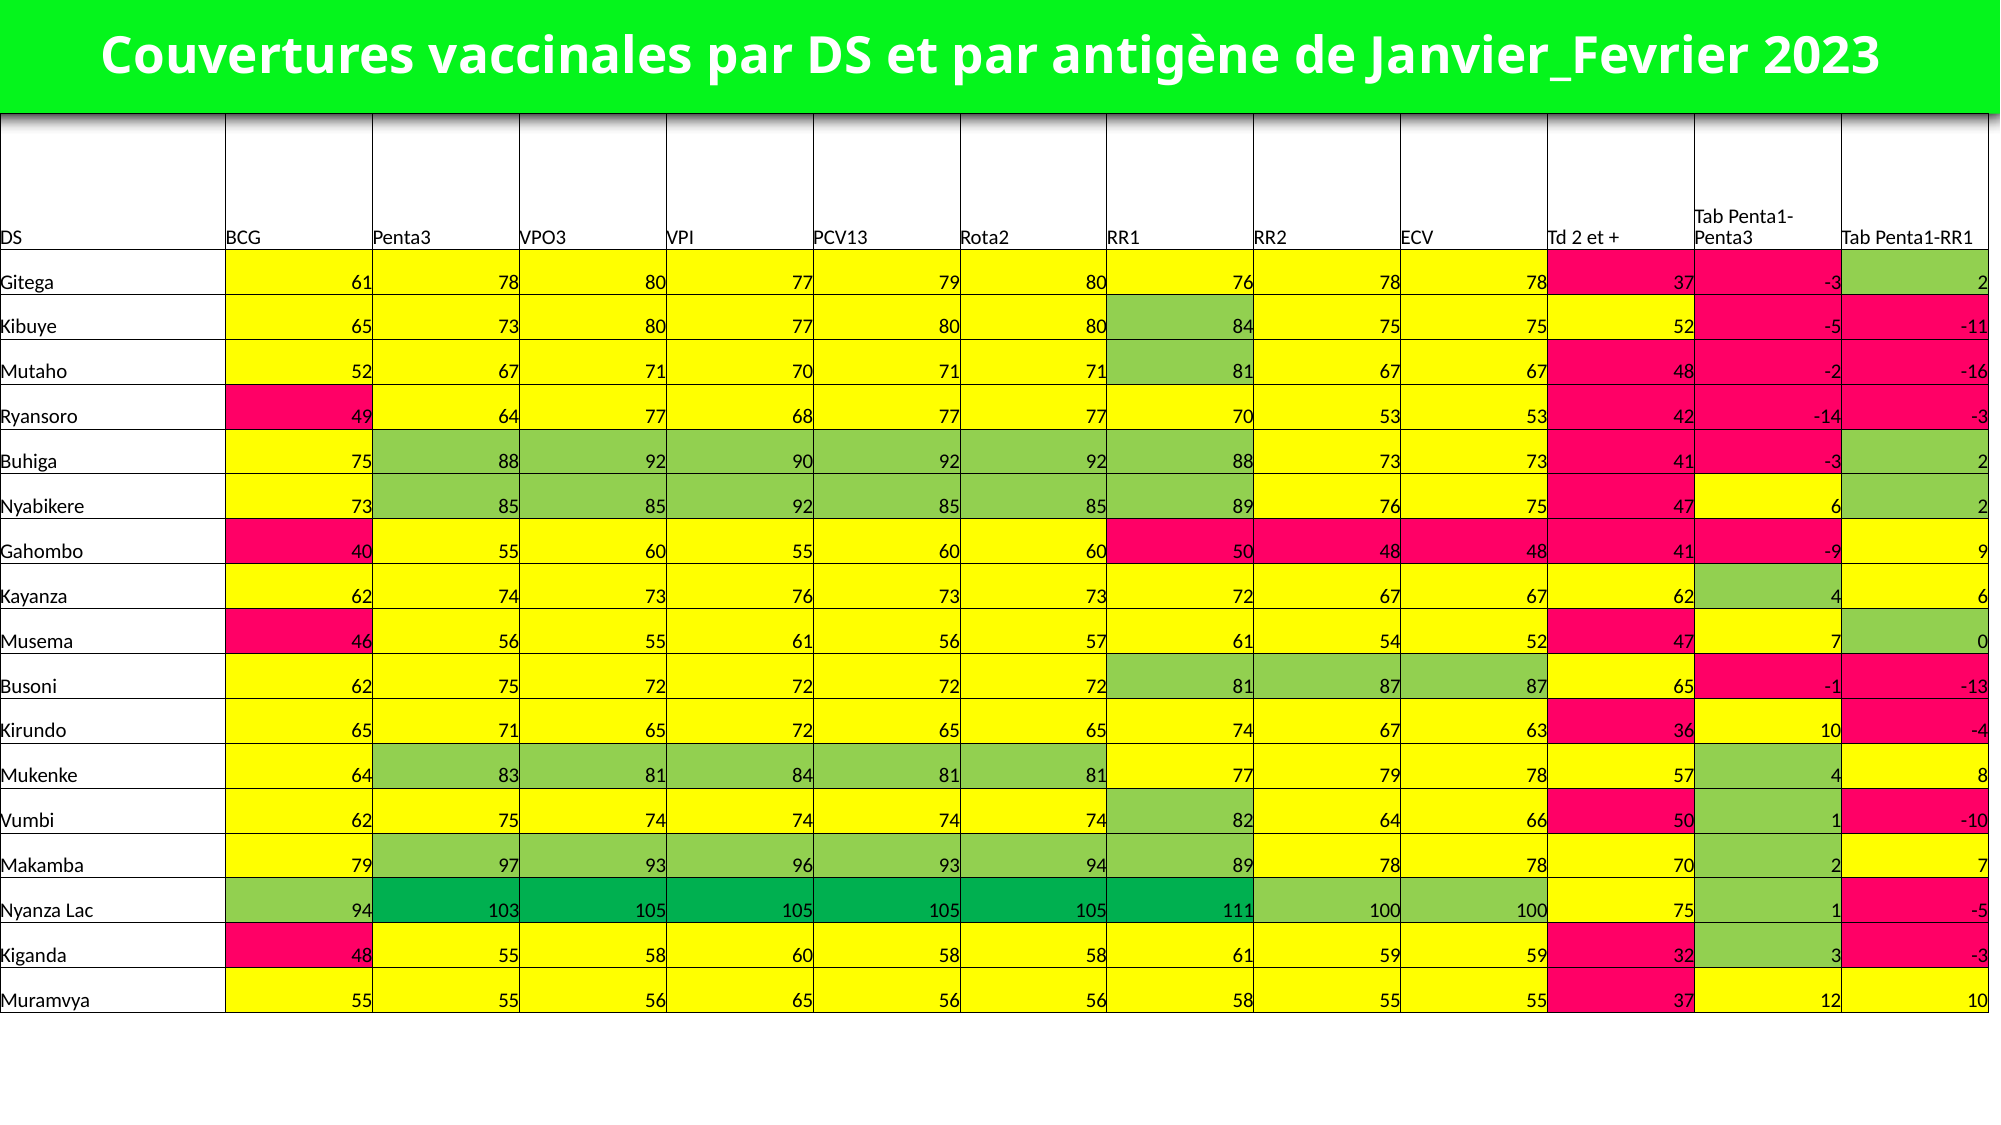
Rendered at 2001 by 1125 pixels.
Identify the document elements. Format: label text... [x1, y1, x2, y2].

table_cell 74 [961, 789, 1106, 833]
table_cell 65 [520, 699, 666, 743]
table_header BCG [226, 114, 372, 249]
table_cell 79 [226, 834, 372, 877]
table_cell 92 [520, 430, 666, 473]
table_cell 59 [1401, 923, 1547, 967]
table_cell 58 [961, 923, 1106, 967]
table_cell 61 [1107, 609, 1253, 653]
table_cell 67 [1254, 340, 1400, 384]
table_cell -14 [1695, 385, 1841, 429]
table_cell 75 [226, 430, 372, 473]
table_cell 83 [373, 744, 519, 788]
table_cell 7 [1842, 834, 1988, 877]
table_cell 55 [1401, 968, 1547, 1012]
table_cell Mutaho [1, 340, 225, 384]
table_cell 75 [1254, 295, 1400, 339]
table_cell 80 [520, 295, 666, 339]
table_cell 70 [1107, 385, 1253, 429]
table_cell Kiganda [1, 923, 225, 967]
table_cell 81 [1107, 654, 1253, 698]
table_cell 75 [1548, 878, 1694, 922]
table_cell 76 [667, 564, 813, 608]
table_cell 73 [961, 564, 1106, 608]
table_cell 48 [1401, 519, 1547, 563]
table_cell Gahombo [1, 519, 225, 563]
table_cell 37 [1548, 250, 1694, 294]
table_cell 72 [520, 654, 666, 698]
table_cell -13 [1842, 654, 1988, 698]
table_cell 78 [1401, 834, 1547, 877]
table_cell -5 [1695, 295, 1841, 339]
table_cell 48 [1548, 340, 1694, 384]
table_cell 79 [814, 250, 960, 294]
table_cell 50 [1107, 519, 1253, 563]
table_cell 63 [1401, 699, 1547, 743]
table_cell 85 [814, 474, 960, 518]
table_cell 47 [1548, 609, 1694, 653]
table_cell -4 [1842, 699, 1988, 743]
table_cell 94 [226, 878, 372, 922]
table_cell 78 [1254, 834, 1400, 877]
table_cell 32 [1548, 923, 1694, 967]
table_cell 75 [373, 789, 519, 833]
table_cell 57 [961, 609, 1106, 653]
table_cell 62 [226, 564, 372, 608]
table_cell 1 [1695, 789, 1841, 833]
table_cell 88 [1107, 430, 1253, 473]
table_cell 73 [226, 474, 372, 518]
table_cell 49 [226, 385, 372, 429]
table_cell Mukenke [1, 744, 225, 788]
table_cell 4 [1695, 744, 1841, 788]
table_cell 61 [667, 609, 813, 653]
table_cell 81 [520, 744, 666, 788]
table_cell 56 [373, 609, 519, 653]
table_cell 74 [373, 564, 519, 608]
table_cell -11 [1842, 295, 1988, 339]
table_cell -5 [1842, 878, 1988, 922]
table_cell Musema [1, 609, 225, 653]
table_cell 60 [961, 519, 1106, 563]
table_cell 62 [1548, 564, 1694, 608]
table_cell 79 [1254, 744, 1400, 788]
table_cell 105 [814, 878, 960, 922]
table_cell 89 [1107, 474, 1253, 518]
table_cell 64 [373, 385, 519, 429]
table_header PCV13 [814, 114, 960, 249]
table_cell 3 [1695, 923, 1841, 967]
table_cell Ryansoro [1, 385, 225, 429]
table_cell -9 [1695, 519, 1841, 563]
table_cell 92 [961, 430, 1106, 473]
table_cell 92 [667, 474, 813, 518]
table_cell -3 [1842, 923, 1988, 967]
table_header VPI [667, 114, 813, 249]
table_cell 73 [1401, 430, 1547, 473]
table_cell 75 [373, 654, 519, 698]
table_cell 70 [667, 340, 813, 384]
table_cell 73 [814, 564, 960, 608]
table_cell 78 [373, 250, 519, 294]
table_cell 37 [1548, 968, 1694, 1012]
table_cell Muramvya [1, 968, 225, 1012]
table_cell 71 [520, 340, 666, 384]
table_cell 111 [1107, 878, 1253, 922]
table_cell 8 [1842, 744, 1988, 788]
table_cell 97 [373, 834, 519, 877]
table_cell 85 [961, 474, 1106, 518]
table_cell 64 [226, 744, 372, 788]
table_cell 84 [667, 744, 813, 788]
table_cell 2 [1842, 250, 1988, 294]
table_cell 55 [1254, 968, 1400, 1012]
table_cell 100 [1254, 878, 1400, 922]
table_cell 76 [1254, 474, 1400, 518]
table_cell 10 [1695, 699, 1841, 743]
table_header DS [1, 114, 225, 249]
table_cell 85 [373, 474, 519, 518]
table_cell 74 [520, 789, 666, 833]
table_cell Vumbi [1, 789, 225, 833]
table_cell 71 [961, 340, 1106, 384]
table_cell -3 [1695, 250, 1841, 294]
table_cell 6 [1842, 564, 1988, 608]
table_cell Kirundo [1, 699, 225, 743]
table_cell 77 [520, 385, 666, 429]
table_cell 105 [520, 878, 666, 922]
table_cell 58 [1107, 968, 1253, 1012]
table_header Td 2 et + [1548, 114, 1694, 249]
table_cell 55 [373, 923, 519, 967]
table_cell 71 [373, 699, 519, 743]
table_cell Busoni [1, 654, 225, 698]
table_cell 78 [1254, 250, 1400, 294]
table_cell 6 [1695, 474, 1841, 518]
table_cell 78 [1401, 250, 1547, 294]
table_cell 77 [814, 385, 960, 429]
table_cell 74 [1107, 699, 1253, 743]
table_header Penta3 [373, 114, 519, 249]
table_cell 67 [1401, 340, 1547, 384]
table_cell 41 [1548, 519, 1694, 563]
table_cell 78 [1401, 744, 1547, 788]
table_cell 80 [961, 250, 1106, 294]
table_cell -1 [1695, 654, 1841, 698]
table_cell 2 [1842, 474, 1988, 518]
table_cell 76 [1107, 250, 1253, 294]
table_cell 0 [1842, 609, 1988, 653]
table_cell 55 [226, 968, 372, 1012]
table_cell -10 [1842, 789, 1988, 833]
table_cell 60 [814, 519, 960, 563]
table_cell 10 [1842, 968, 1988, 1012]
table_cell 80 [961, 295, 1106, 339]
table_cell 52 [1401, 609, 1547, 653]
table_cell 56 [520, 968, 666, 1012]
table_cell 81 [1107, 340, 1253, 384]
table_cell 1 [1695, 878, 1841, 922]
table_cell 77 [667, 250, 813, 294]
table_cell 47 [1548, 474, 1694, 518]
table_cell 75 [1401, 474, 1547, 518]
table_cell 67 [1401, 564, 1547, 608]
table_cell 100 [1401, 878, 1547, 922]
table_cell Kibuye [1, 295, 225, 339]
table_cell 52 [1548, 295, 1694, 339]
table_cell Buhiga [1, 430, 225, 473]
table_cell 93 [814, 834, 960, 877]
table_cell 60 [667, 923, 813, 967]
table_header Tab Penta1-Penta3 [1695, 114, 1841, 249]
table_cell 65 [226, 295, 372, 339]
table_cell 65 [1548, 654, 1694, 698]
table_header Tab Penta1-RR1 [1842, 114, 1988, 249]
table_cell 89 [1107, 834, 1253, 877]
table_cell 7 [1695, 609, 1841, 653]
table_cell 94 [961, 834, 1106, 877]
table_cell Makamba [1, 834, 225, 877]
table_cell 61 [226, 250, 372, 294]
table_cell 74 [814, 789, 960, 833]
table_cell 74 [667, 789, 813, 833]
table_cell 84 [1107, 295, 1253, 339]
table_cell 2 [1842, 430, 1988, 473]
table_cell 67 [373, 340, 519, 384]
table_cell -3 [1695, 430, 1841, 473]
table_cell 77 [667, 295, 813, 339]
table_cell 73 [373, 295, 519, 339]
table_cell 105 [961, 878, 1106, 922]
table_cell 72 [814, 654, 960, 698]
table_cell 67 [1254, 564, 1400, 608]
table_cell 55 [520, 609, 666, 653]
table_cell 46 [226, 609, 372, 653]
table_cell Nyanza Lac [1, 878, 225, 922]
table_cell 85 [520, 474, 666, 518]
table_cell 77 [1107, 744, 1253, 788]
table_cell 60 [520, 519, 666, 563]
table_cell 80 [814, 295, 960, 339]
table_cell 71 [814, 340, 960, 384]
table_cell 73 [520, 564, 666, 608]
table_cell 9 [1842, 519, 1988, 563]
table_cell 87 [1401, 654, 1547, 698]
table_cell 2 [1695, 834, 1841, 877]
title Couvertures vaccinales par DS et par antigène de Janvier_Fevrier 2023 [0, 0, 2000, 114]
table_cell 105 [667, 878, 813, 922]
table_cell 82 [1107, 789, 1253, 833]
table_cell 53 [1254, 385, 1400, 429]
table_cell 90 [667, 430, 813, 473]
table_header RR2 [1254, 114, 1400, 249]
table_cell 55 [667, 519, 813, 563]
table_cell 12 [1695, 968, 1841, 1012]
table_cell 67 [1254, 699, 1400, 743]
table_cell 58 [814, 923, 960, 967]
table_cell 72 [667, 654, 813, 698]
table_cell 70 [1548, 834, 1694, 877]
table_cell 40 [226, 519, 372, 563]
table_cell 41 [1548, 430, 1694, 473]
table_cell -2 [1695, 340, 1841, 384]
table_cell 56 [961, 968, 1106, 1012]
table_cell 53 [1401, 385, 1547, 429]
table_cell 42 [1548, 385, 1694, 429]
table_cell 68 [667, 385, 813, 429]
table_cell 92 [814, 430, 960, 473]
table_cell 65 [961, 699, 1106, 743]
table_cell 103 [373, 878, 519, 922]
table_cell 62 [226, 789, 372, 833]
table_cell 66 [1401, 789, 1547, 833]
table_cell 65 [814, 699, 960, 743]
table_cell 62 [226, 654, 372, 698]
table_cell 64 [1254, 789, 1400, 833]
table_cell 55 [373, 519, 519, 563]
table_cell 55 [373, 968, 519, 1012]
table_cell 56 [814, 968, 960, 1012]
table_cell 65 [667, 968, 813, 1012]
table_cell 65 [226, 699, 372, 743]
table_header VPO3 [520, 114, 666, 249]
table_cell 59 [1254, 923, 1400, 967]
table_cell 75 [1401, 295, 1547, 339]
table_cell 72 [1107, 564, 1253, 608]
table_cell 48 [226, 923, 372, 967]
table_cell 77 [961, 385, 1106, 429]
table_cell 72 [961, 654, 1106, 698]
table_cell 50 [1548, 789, 1694, 833]
table_cell Gitega [1, 250, 225, 294]
table_cell 72 [667, 699, 813, 743]
table_cell 57 [1548, 744, 1694, 788]
table_cell 54 [1254, 609, 1400, 653]
table_cell 80 [520, 250, 666, 294]
table_cell 87 [1254, 654, 1400, 698]
table_cell 56 [814, 609, 960, 653]
table_header RR1 [1107, 114, 1253, 249]
table_cell 58 [520, 923, 666, 967]
table_cell 81 [961, 744, 1106, 788]
table_cell Nyabikere [1, 474, 225, 518]
table_cell -3 [1842, 385, 1988, 429]
table_cell 61 [1107, 923, 1253, 967]
table_header Rota2 [961, 114, 1106, 249]
table_cell 52 [226, 340, 372, 384]
table_cell 48 [1254, 519, 1400, 563]
table_header ECV [1401, 114, 1547, 249]
table_cell 96 [667, 834, 813, 877]
table_cell 4 [1695, 564, 1841, 608]
table_cell 88 [373, 430, 519, 473]
table_cell 93 [520, 834, 666, 877]
table_cell 36 [1548, 699, 1694, 743]
table_cell -16 [1842, 340, 1988, 384]
table_cell 81 [814, 744, 960, 788]
table_cell Kayanza [1, 564, 225, 608]
table_cell 73 [1254, 430, 1400, 473]
